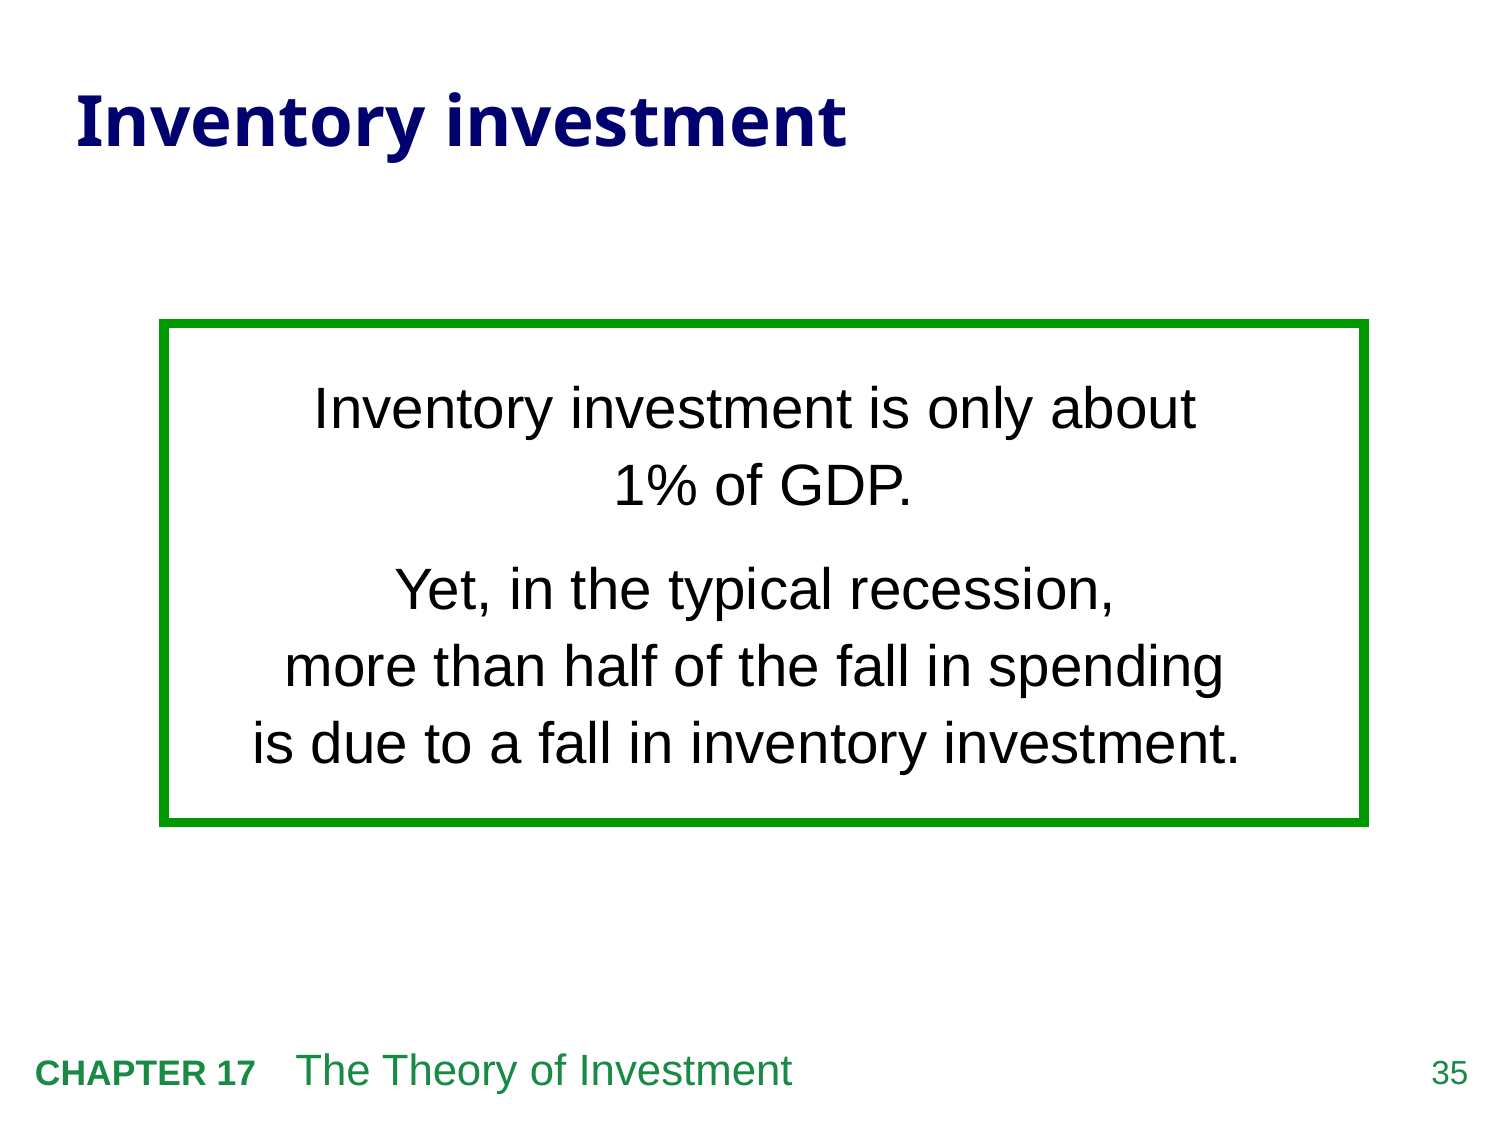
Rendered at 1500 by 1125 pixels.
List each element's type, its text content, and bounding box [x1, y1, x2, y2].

title Inventory investment [76, 38, 1430, 193]
list Inventory investment is only about 1% of GDP. Yet, in the typical recession, more than half of the fall in spending is due to a fall in inventory investment. [164, 323, 1364, 823]
